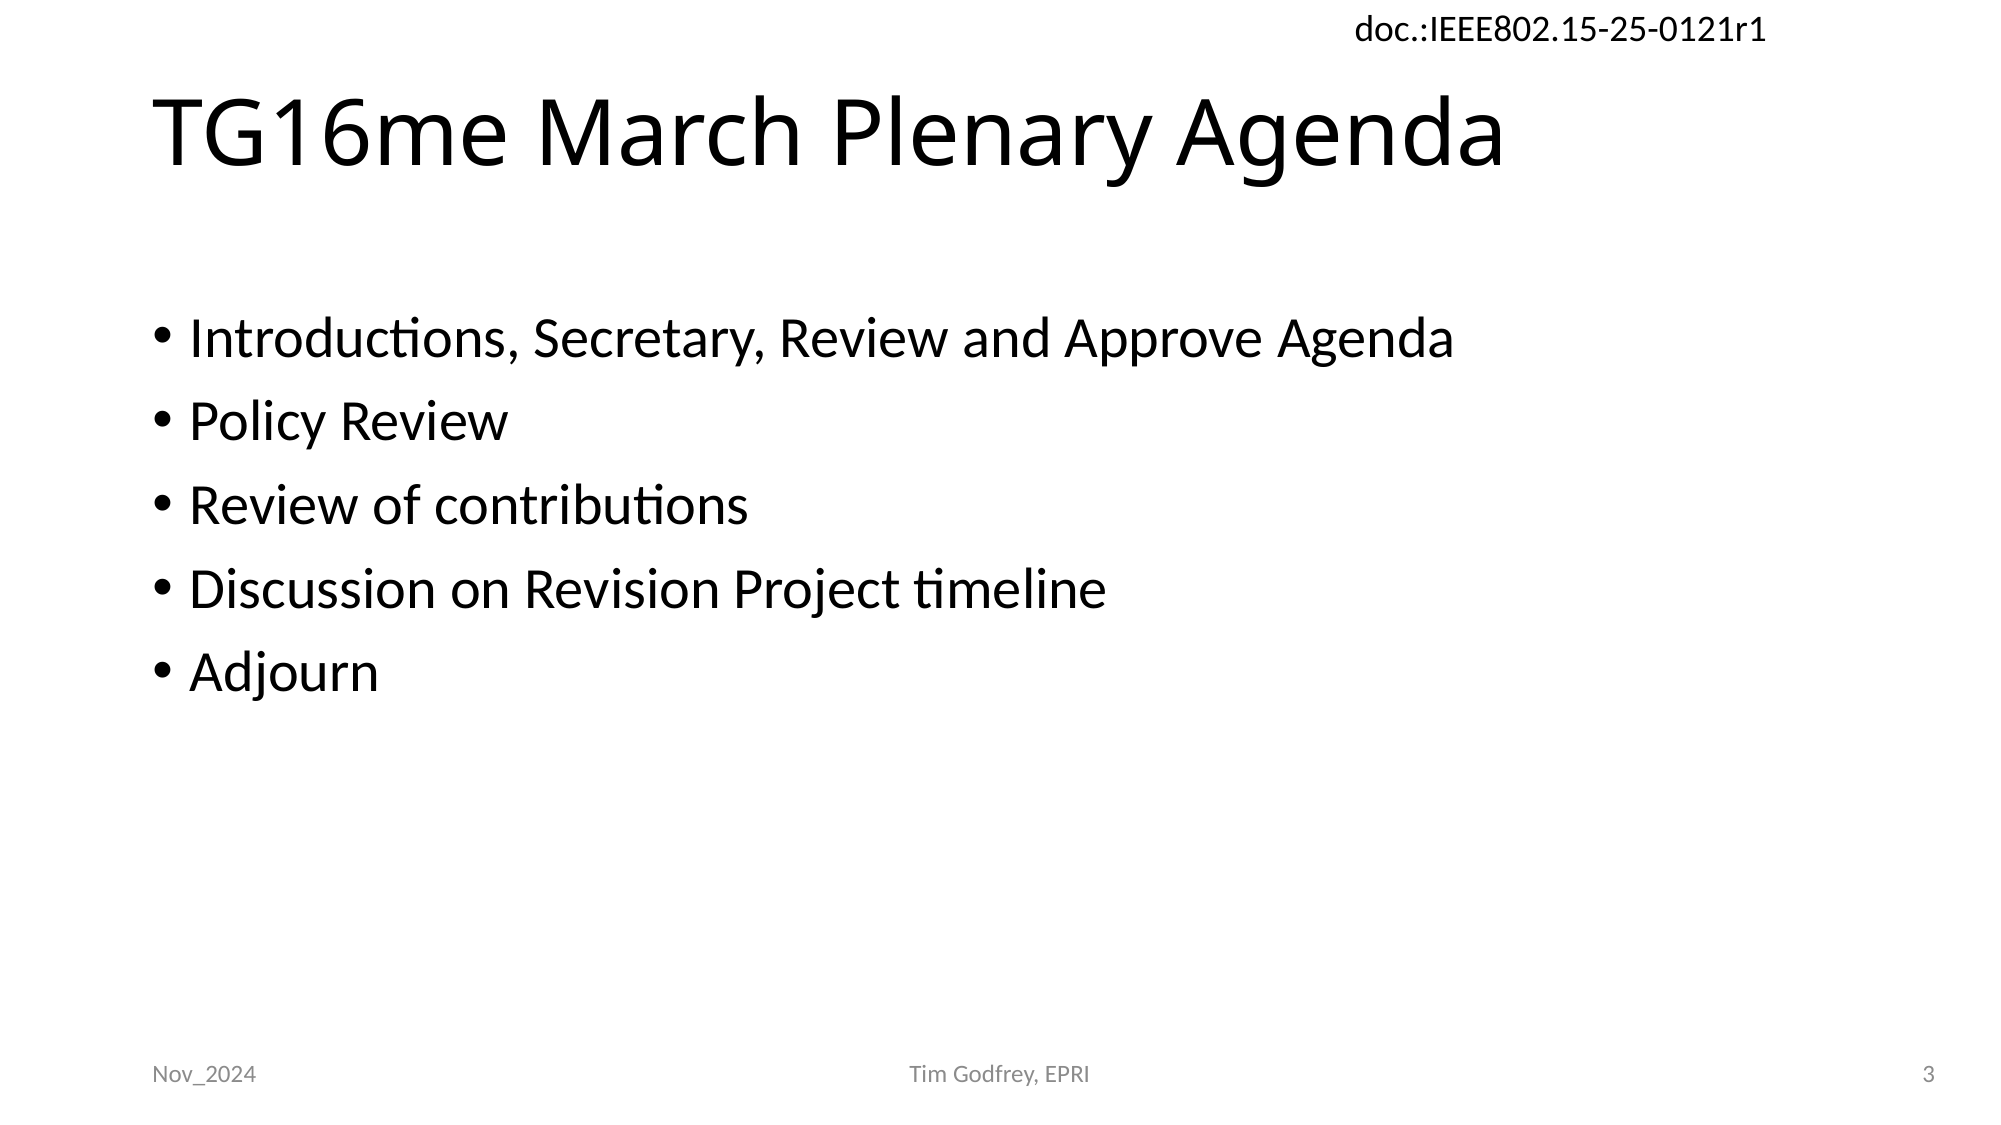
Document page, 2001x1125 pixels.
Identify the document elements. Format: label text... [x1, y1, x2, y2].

title TG16me March Plenary Agenda [137, 59, 1863, 213]
slide_number Nov_2024 [137, 1042, 588, 1103]
footer Tim Godfrey, EPRI [662, 1042, 1338, 1103]
slide_number 3 [1462, 1042, 1950, 1103]
list Introductions, Secretary, Review and Approve Agenda Policy Review Review of contributions Discussion on Revision Project timeline Adjourn [137, 299, 1888, 1014]
